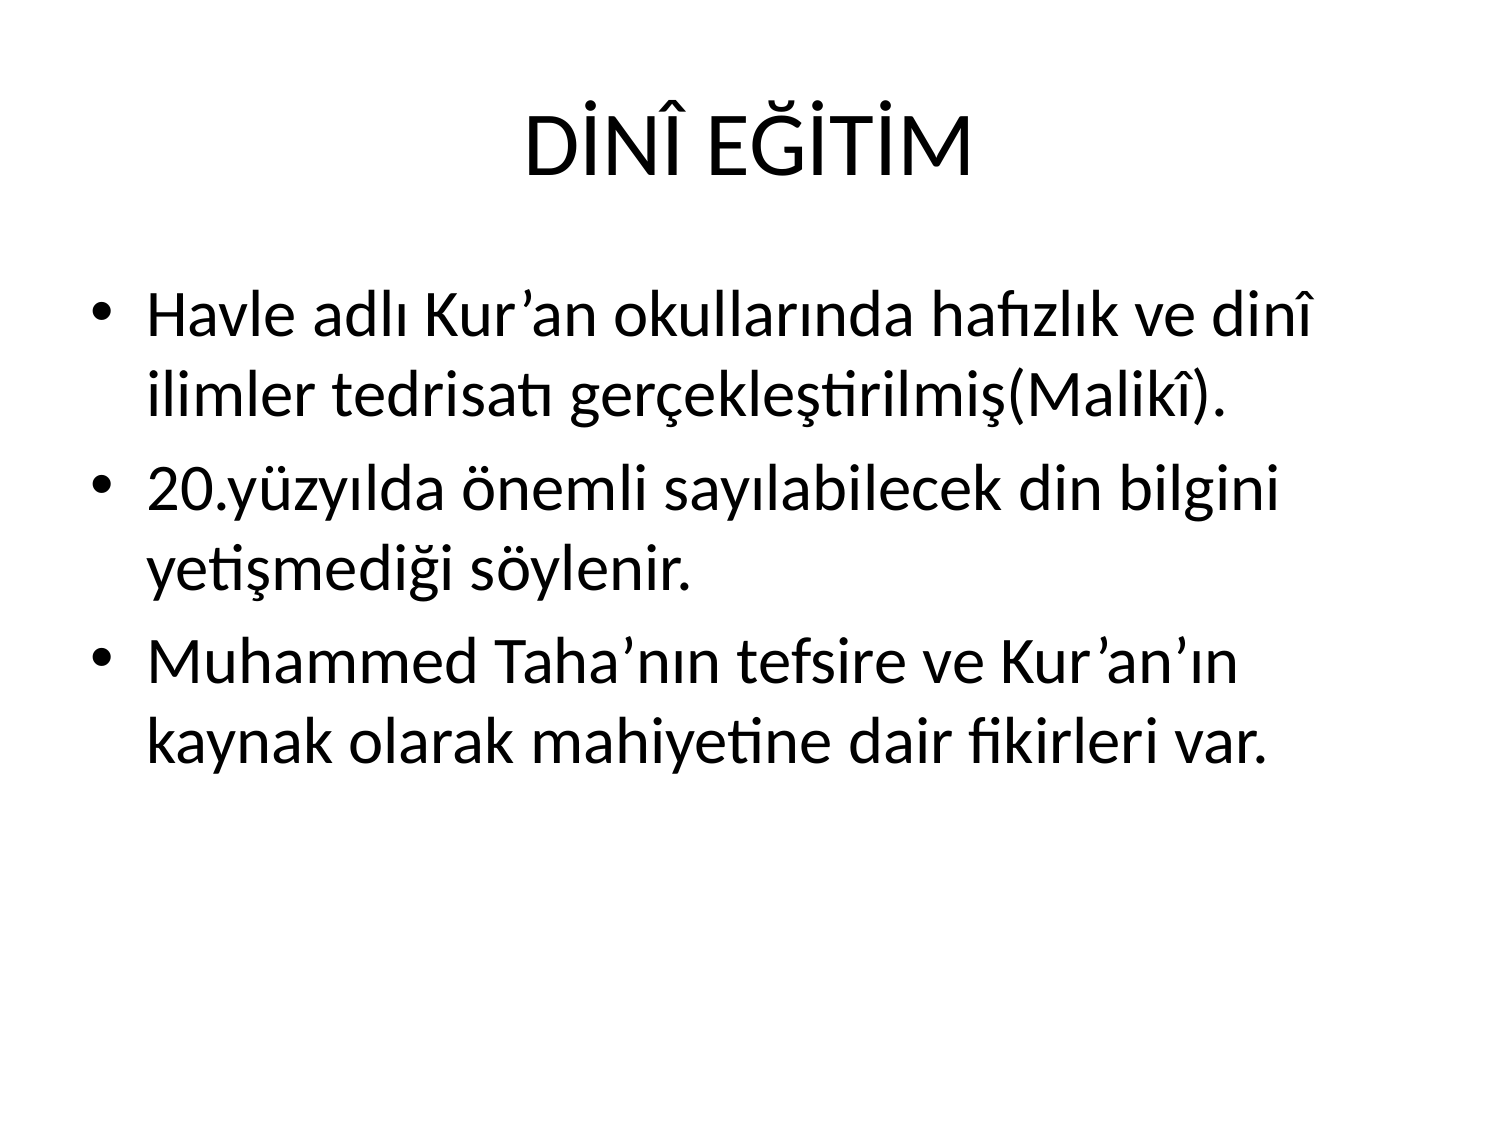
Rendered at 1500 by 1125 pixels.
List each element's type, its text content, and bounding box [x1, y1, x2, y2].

title DİNÎ EĞİTİM [75, 45, 1425, 233]
list Havle adlı Kur’an okullarında hafızlık ve dinî ilimler tedrisatı gerçekleştirilmiş(Malikî). 20.yüzyılda önemli sayılabilecek din bilgini yetişmediği söylenir. Muhammed Taha’nın tefsire ve Kur’an’ın kaynak olarak mahiyetine dair fikirleri var. [75, 262, 1425, 1005]
